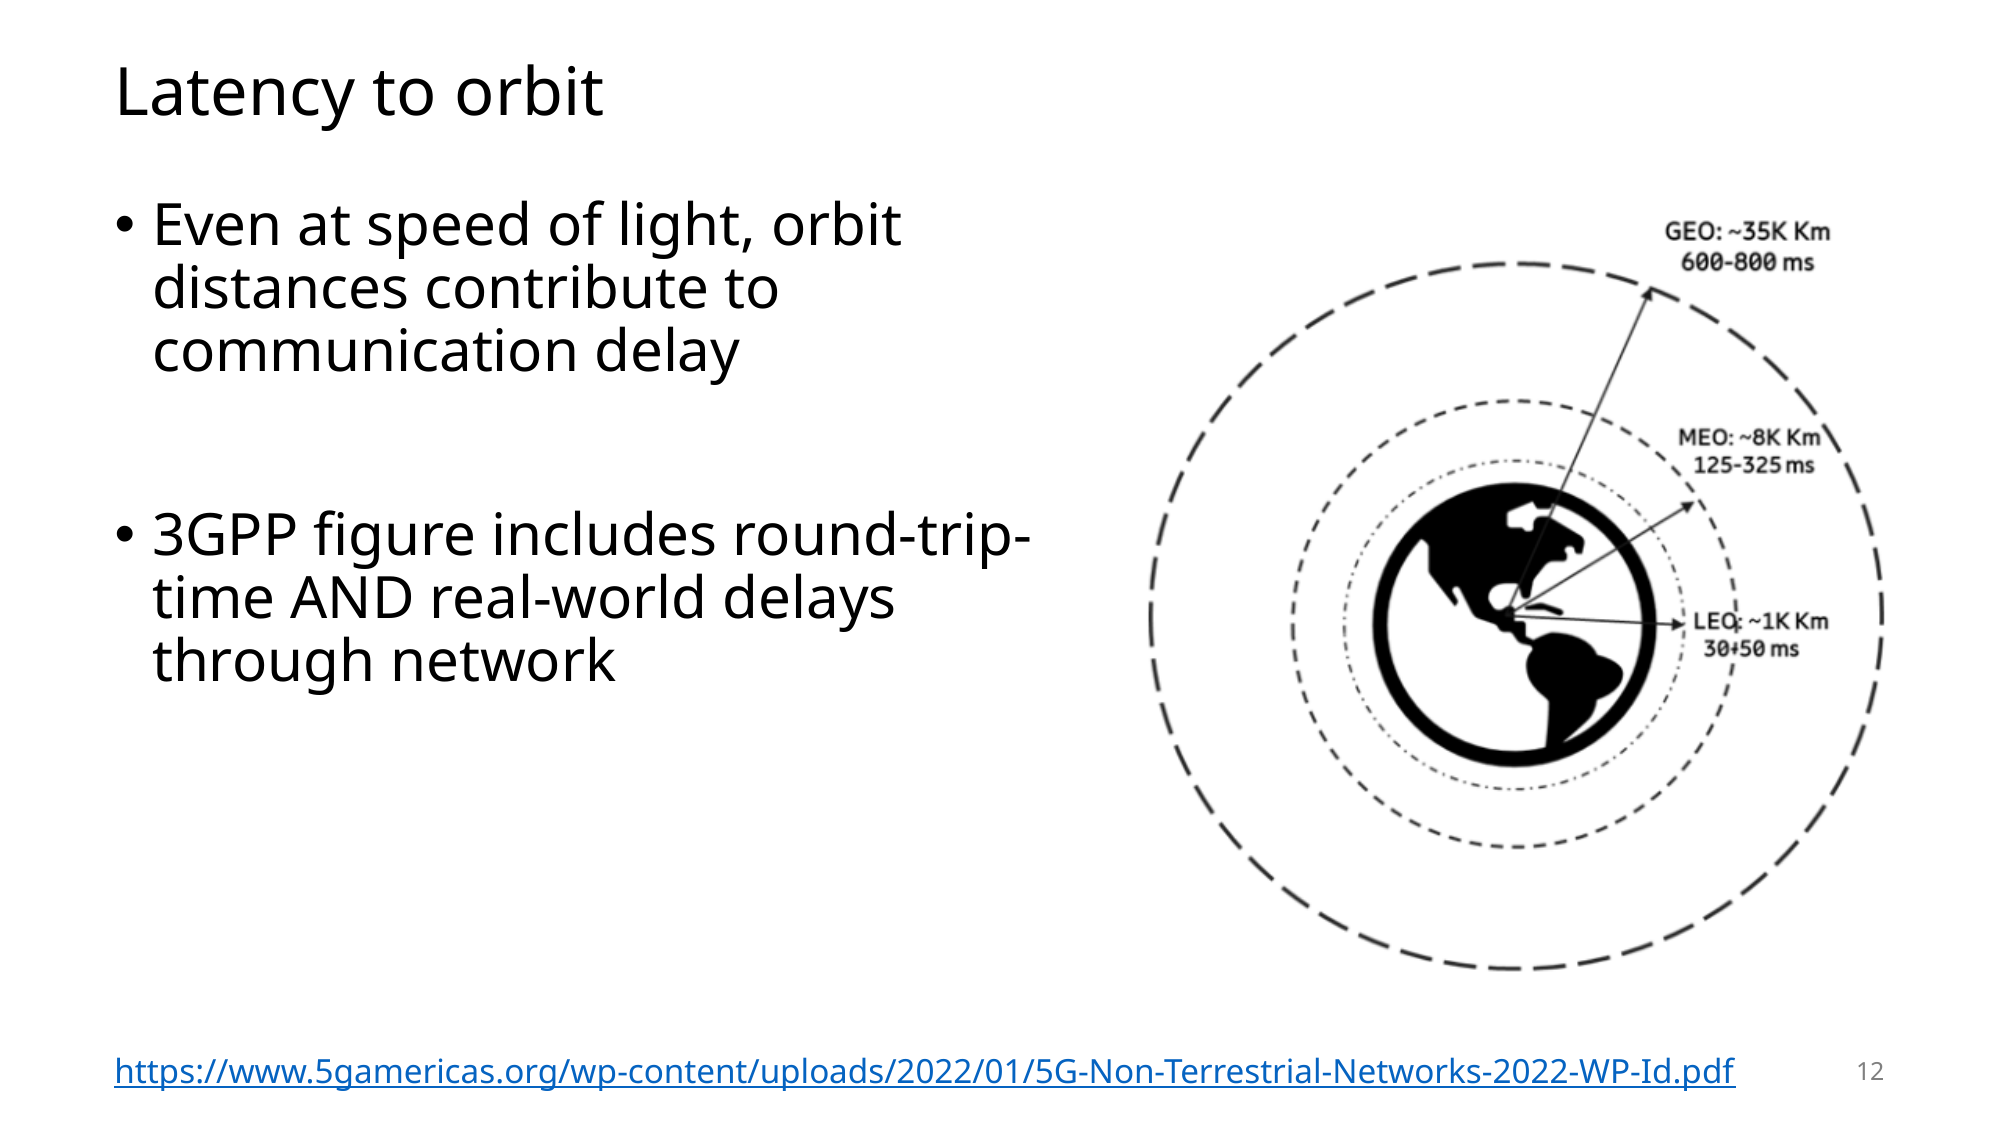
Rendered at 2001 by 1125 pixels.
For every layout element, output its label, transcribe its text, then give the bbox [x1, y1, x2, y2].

list Even at speed of light, orbit distances contribute to communication delay 3GPP figure includes round-trip-time AND real-world delays through network [99, 187, 1079, 1013]
text_box https://www.5gamericas.org/wp-content/uploads/2022/01/5G-Non-Terrestrial-Networks-2022-WP-Id.pdf [99, 1042, 1926, 1103]
title Latency to orbit [99, 37, 1900, 150]
picture [1138, 205, 1900, 995]
